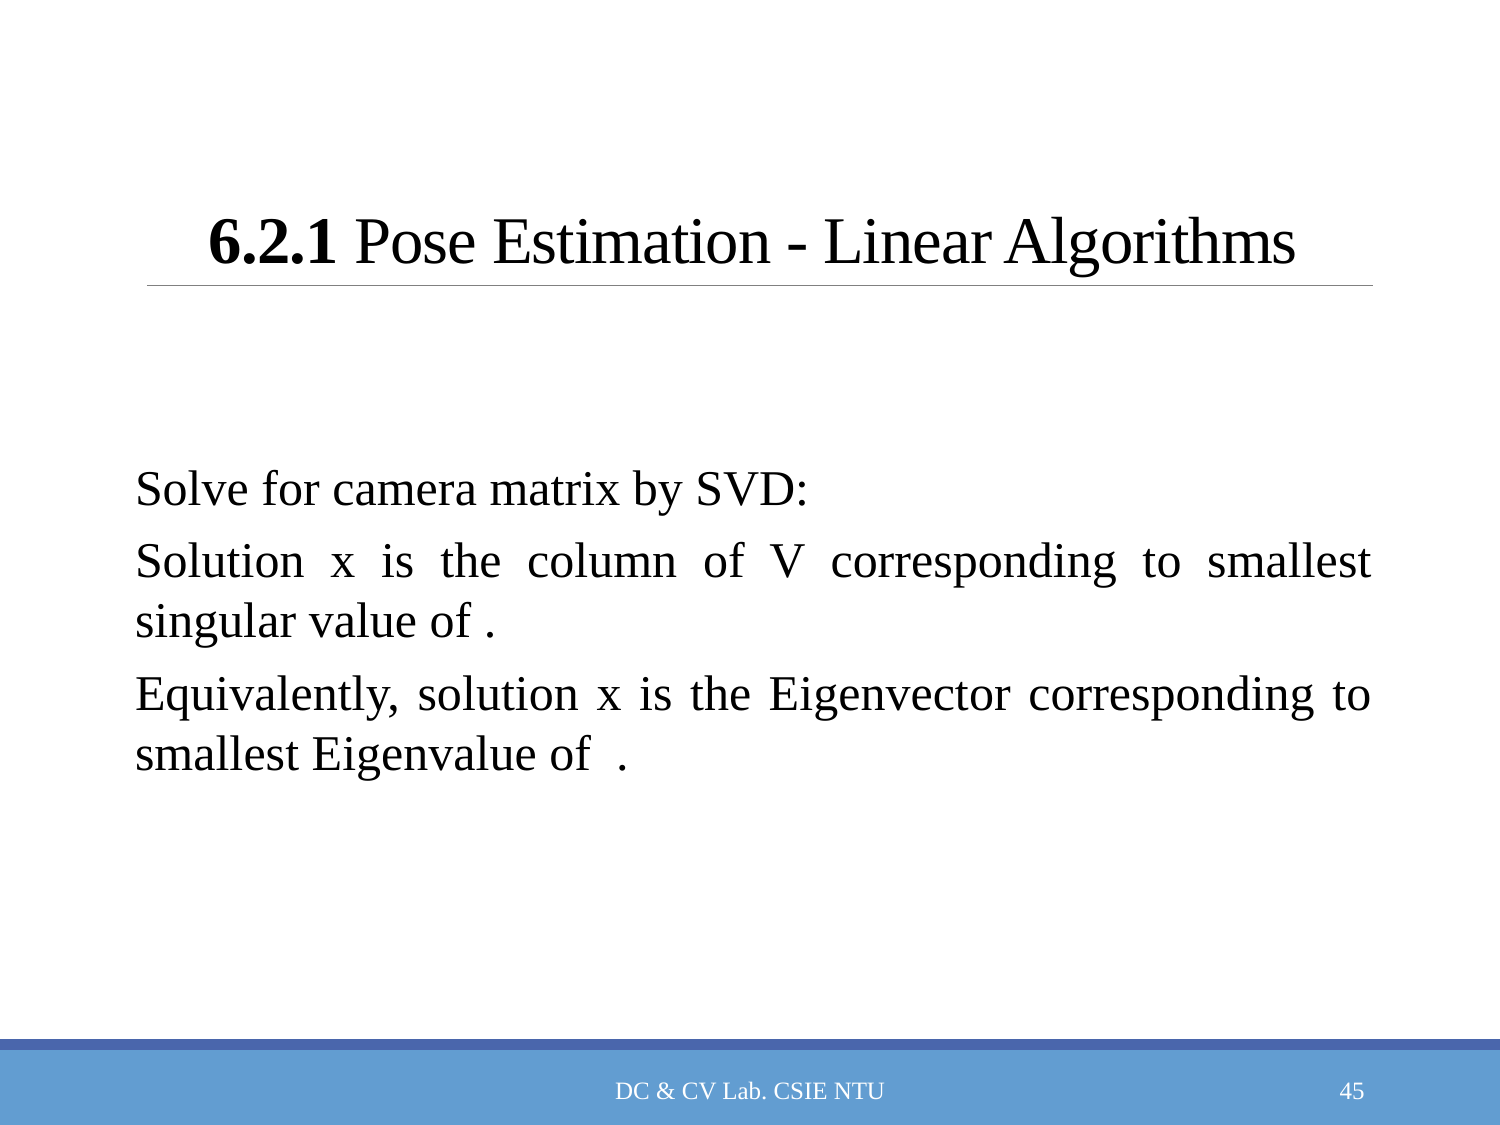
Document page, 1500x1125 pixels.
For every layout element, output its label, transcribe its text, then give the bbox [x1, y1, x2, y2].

title 6.2.1 Pose Estimation - Linear Algorithms [135, 47, 1373, 285]
slide_number 45 [1218, 1059, 1380, 1120]
footer DC & CV Lab. CSIE NTU [453, 1059, 1047, 1120]
